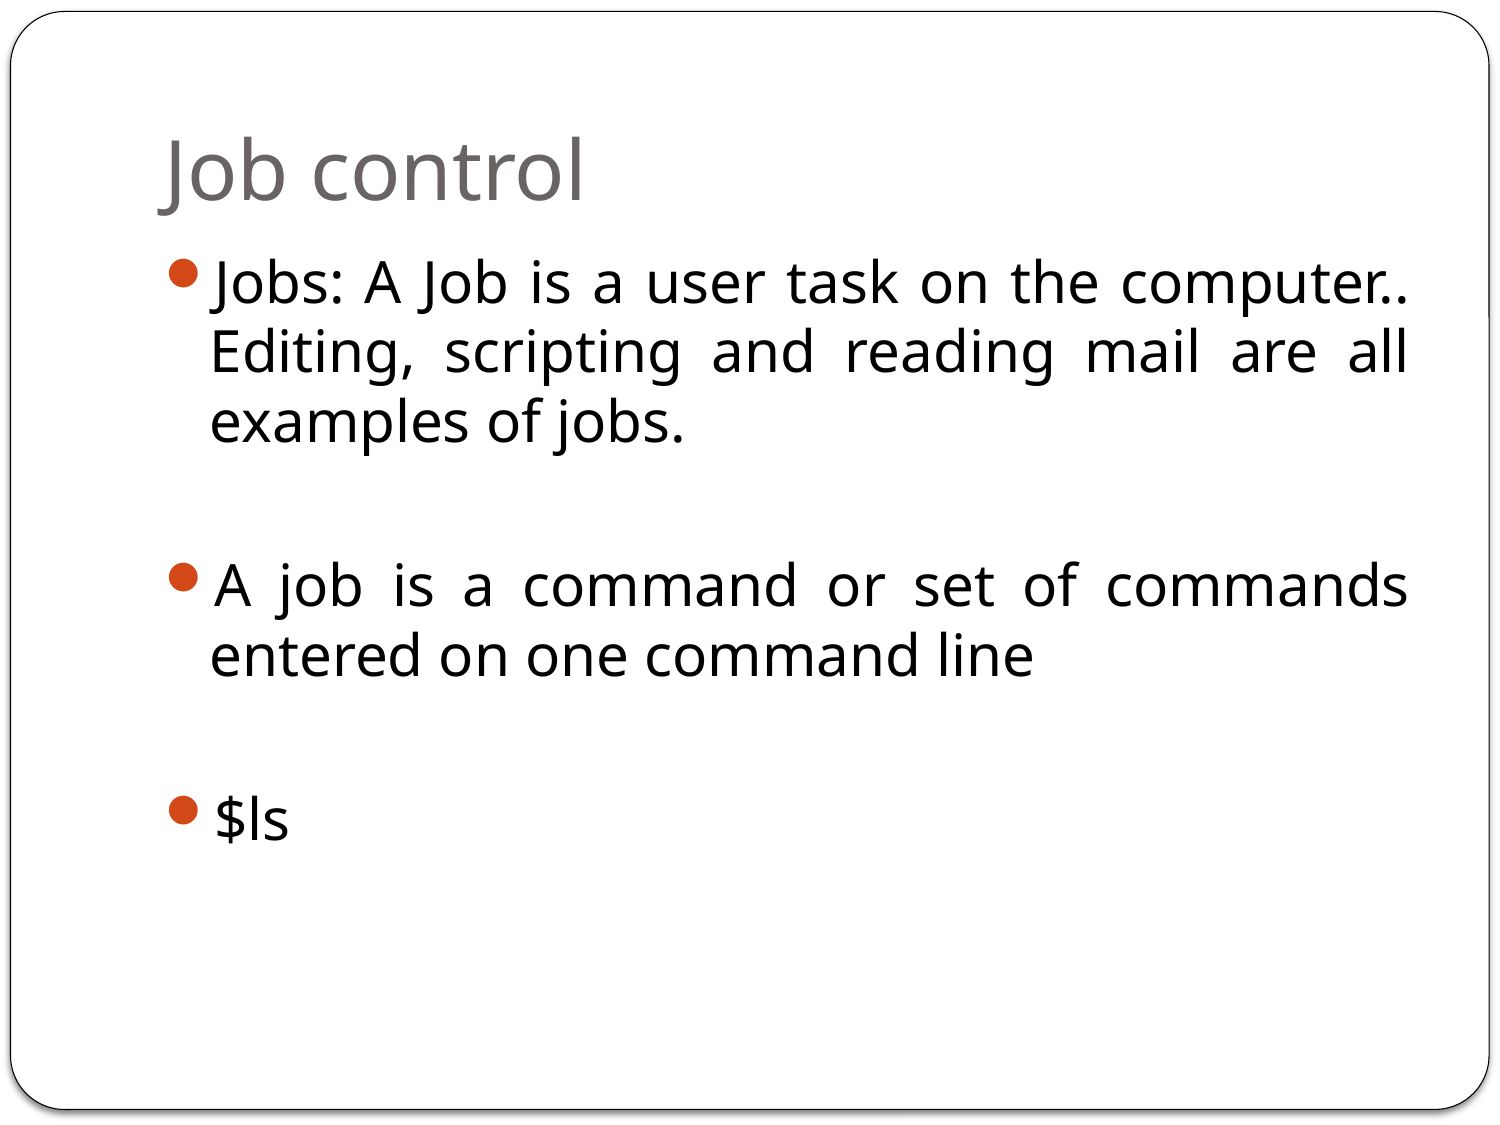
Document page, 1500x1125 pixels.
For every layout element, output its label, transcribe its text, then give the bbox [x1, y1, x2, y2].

list Jobs: A Job is a user task on the computer.. Editing, scripting and reading mail are all examples of jobs. A job is a command or set of commands entered on one command line $ls [150, 237, 1425, 988]
title Job control [150, 45, 1425, 233]
